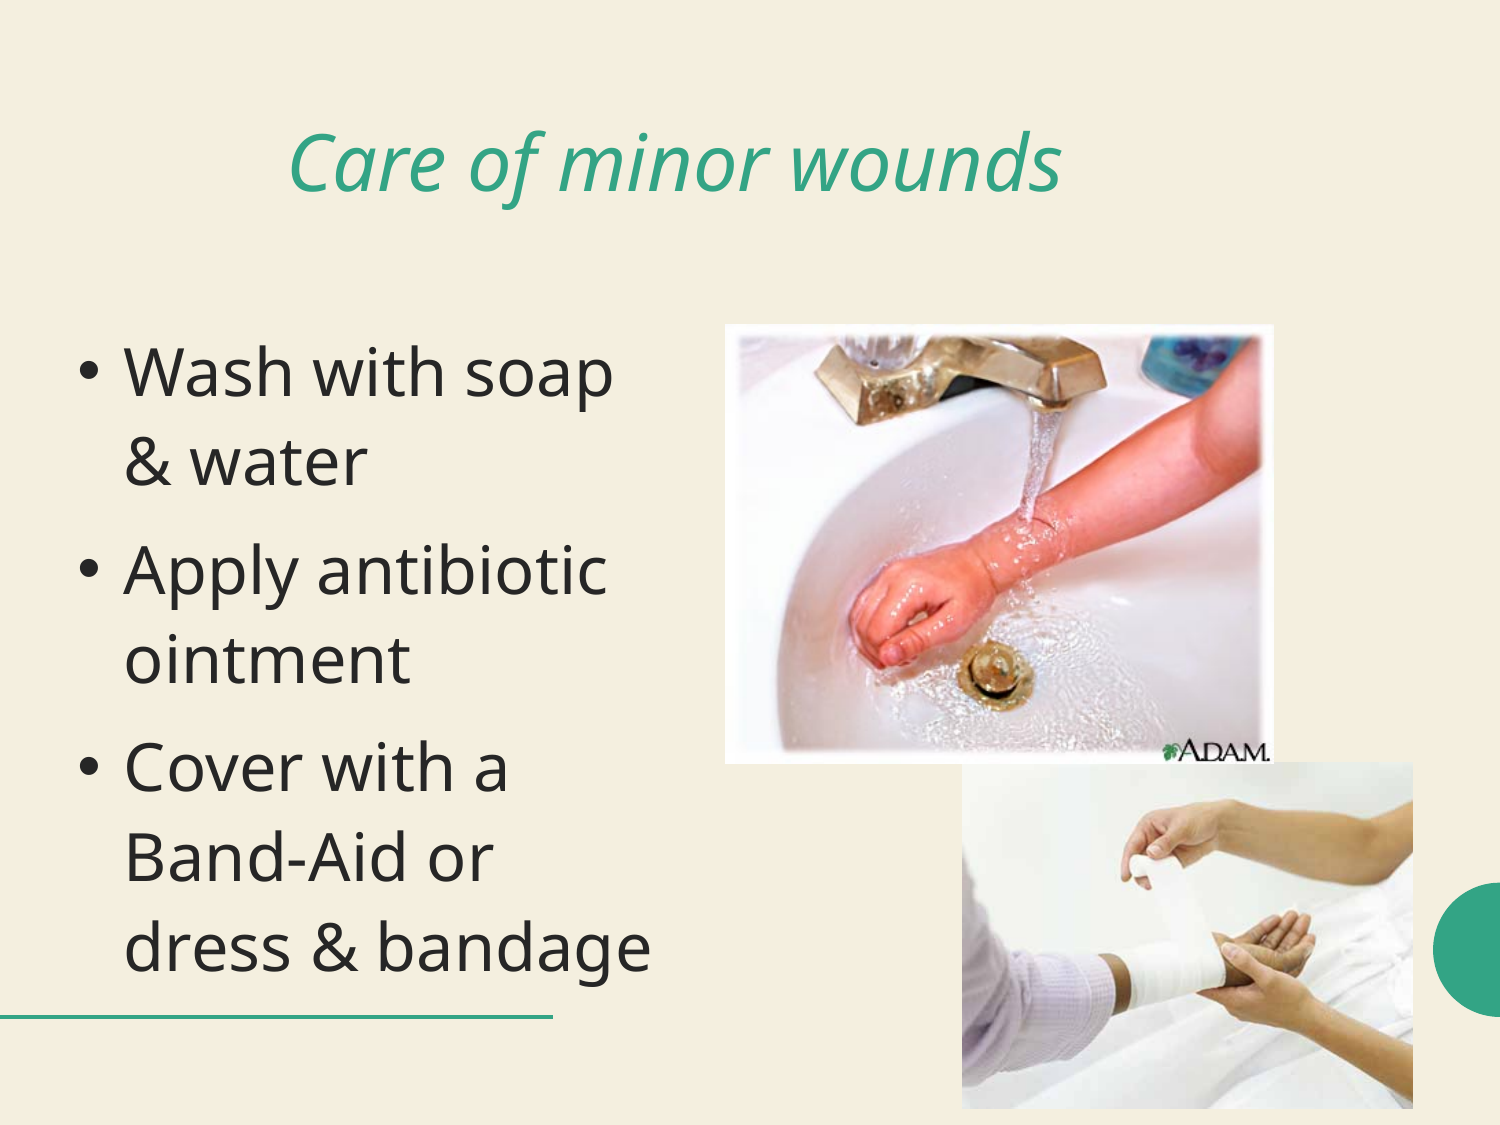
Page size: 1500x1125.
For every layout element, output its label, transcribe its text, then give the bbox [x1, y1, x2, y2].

list Wash with soap & water Apply antibiotic ointment Cover with a Band-Aid or dress & bandage [62, 312, 675, 1088]
title Care of minor wounds [0, 115, 1350, 304]
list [962, 762, 1413, 1109]
picture [724, 324, 1274, 764]
